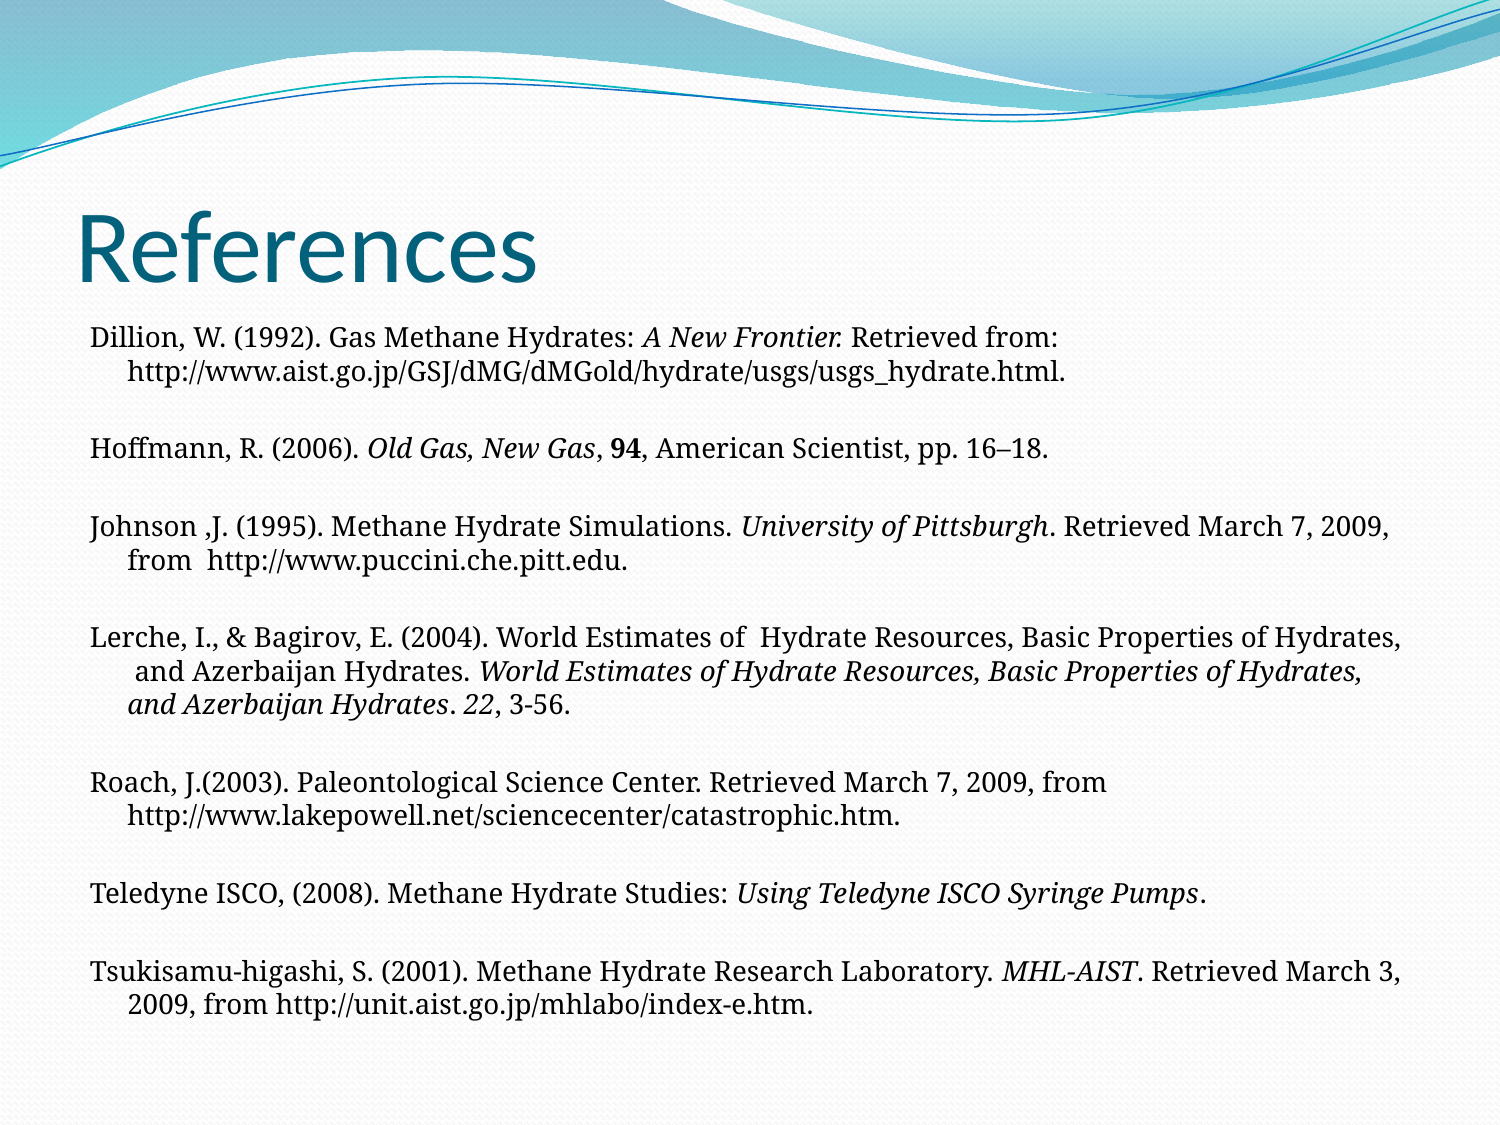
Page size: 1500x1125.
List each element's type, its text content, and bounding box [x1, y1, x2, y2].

list Dillion, W. (1992). Gas Methane Hydrates: A New Frontier. Retrieved from: http://www.aist.go.jp/GSJ/dMG/dMGold/hydrate/usgs/usgs_hydrate.html. Hoffmann, R. (2006). Old Gas, New Gas, 94, American Scientist, pp. 16–18. Johnson ,J. (1995). Methane Hydrate Simulations. University of Pittsburgh. Retrieved March 7, 2009, from http://www.puccini.che.pitt.edu. Lerche, I., & Bagirov, E. (2004). World Estimates of Hydrate Resources, Basic Properties of Hydrates, and Azerbaijan Hydrates. World Estimates of Hydrate Resources, Basic Properties of Hydrates, and Azerbaijan Hydrates. 22, 3-56. Roach, J.(2003). Paleontological Science Center. Retrieved March 7, 2009, from http://www.lakepowell.net/sciencecenter/catastrophic.htm. Teledyne ISCO, (2008). Methane Hydrate Studies: Using Teledyne ISCO Syringe Pumps. Tsukisamu-higashi, S. (2001). Methane Hydrate Research Laboratory. MHL-AIST. Retrieved March 3, 2009, from http://unit.aist.go.jp/mhlabo/index-e.htm. [75, 312, 1425, 1033]
title References [75, 115, 1425, 303]
